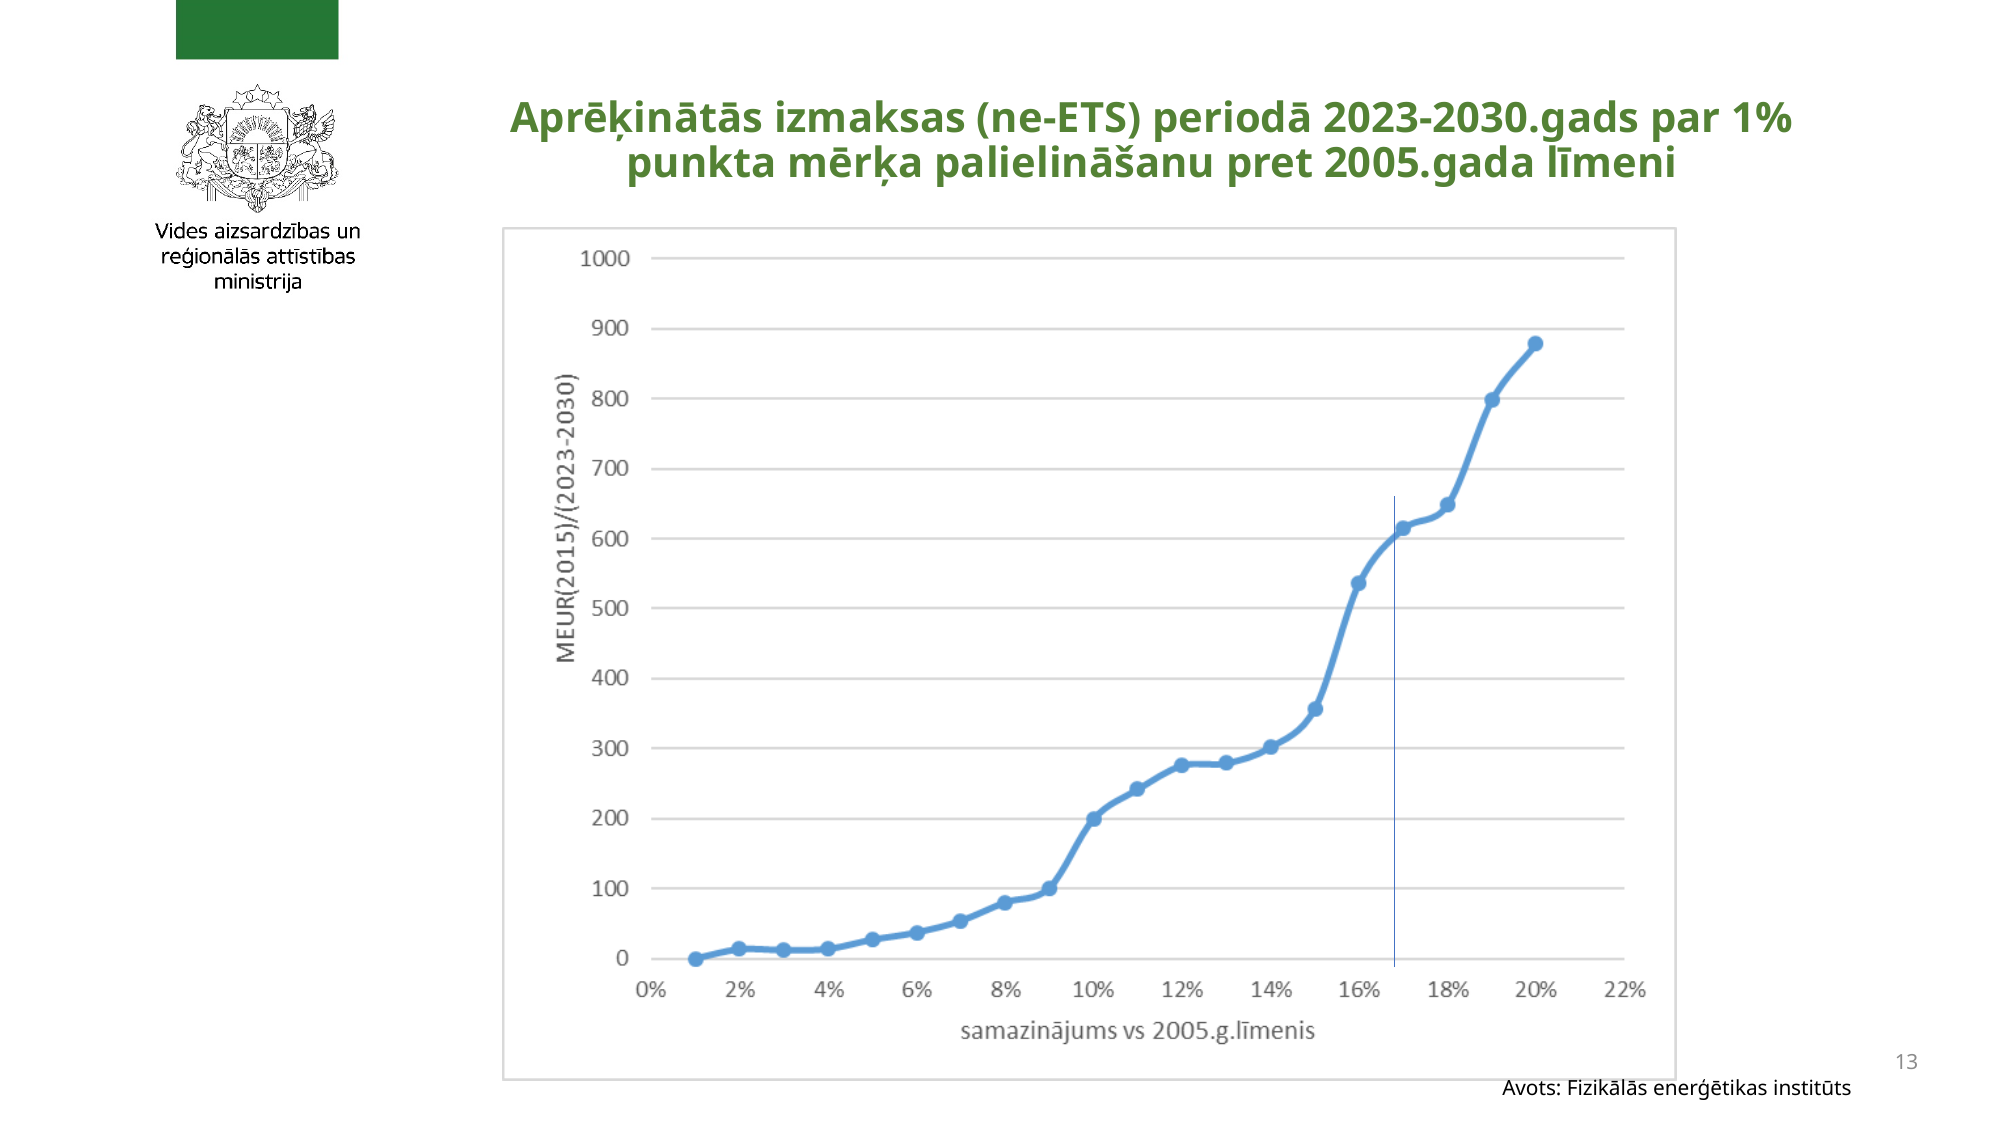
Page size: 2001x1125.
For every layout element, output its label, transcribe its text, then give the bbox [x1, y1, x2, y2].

slide_number 13 [1866, 1037, 1934, 1088]
picture [96, 0, 418, 321]
text_box Avots: Fizikālās enerģētikas institūts [1066, 1070, 1867, 1121]
title Aprēķinātās izmaksas (ne-ETS) periodā 2023-2030.gads par 1% punkta mērķa palielināšanu pret 2005.gada līmeni [437, 88, 1867, 201]
picture [502, 227, 1677, 1081]
